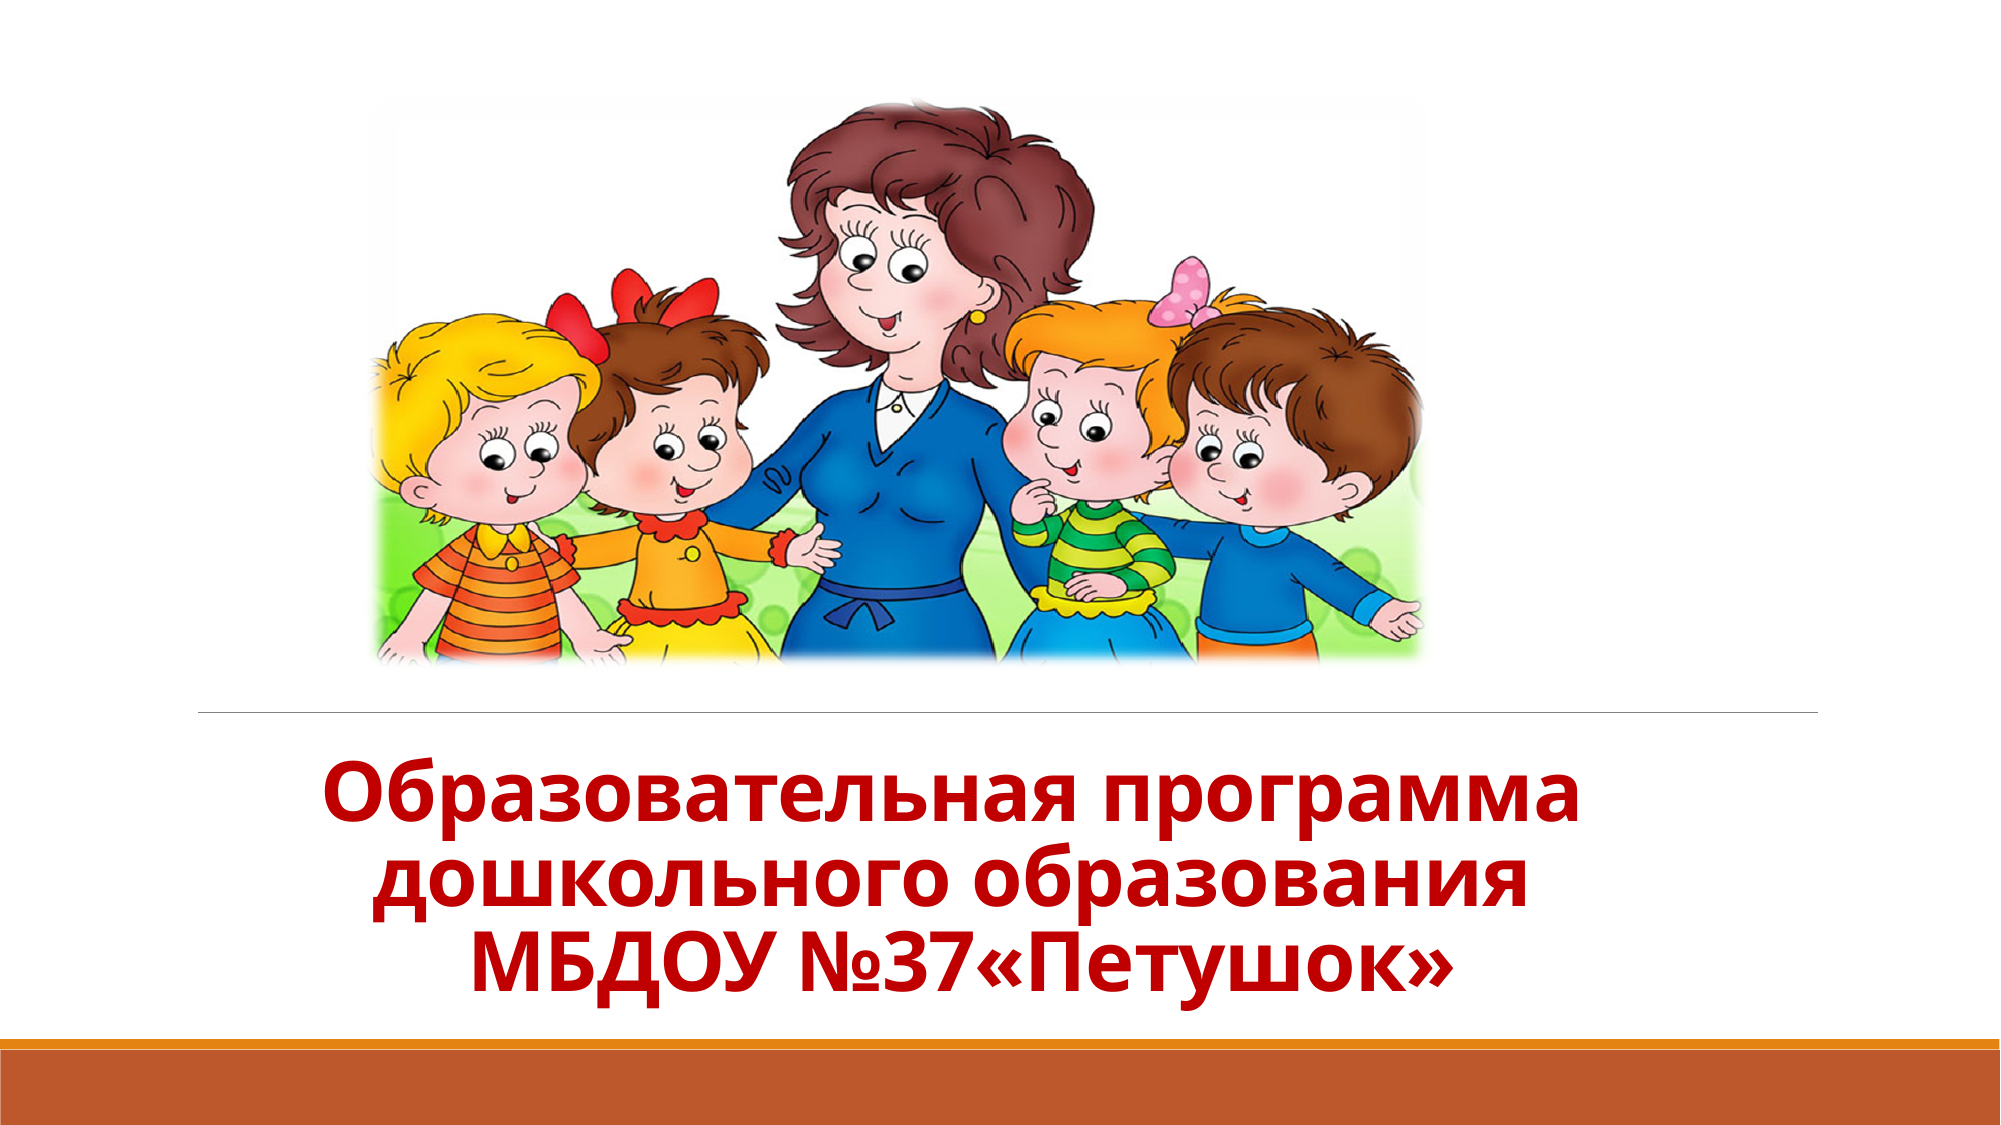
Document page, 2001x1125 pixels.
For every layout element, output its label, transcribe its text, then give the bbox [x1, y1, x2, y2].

title Образовательная программа дошкольного образования МБДОУ №37«Петушок» [137, 706, 1788, 1016]
picture [363, 93, 1436, 671]
